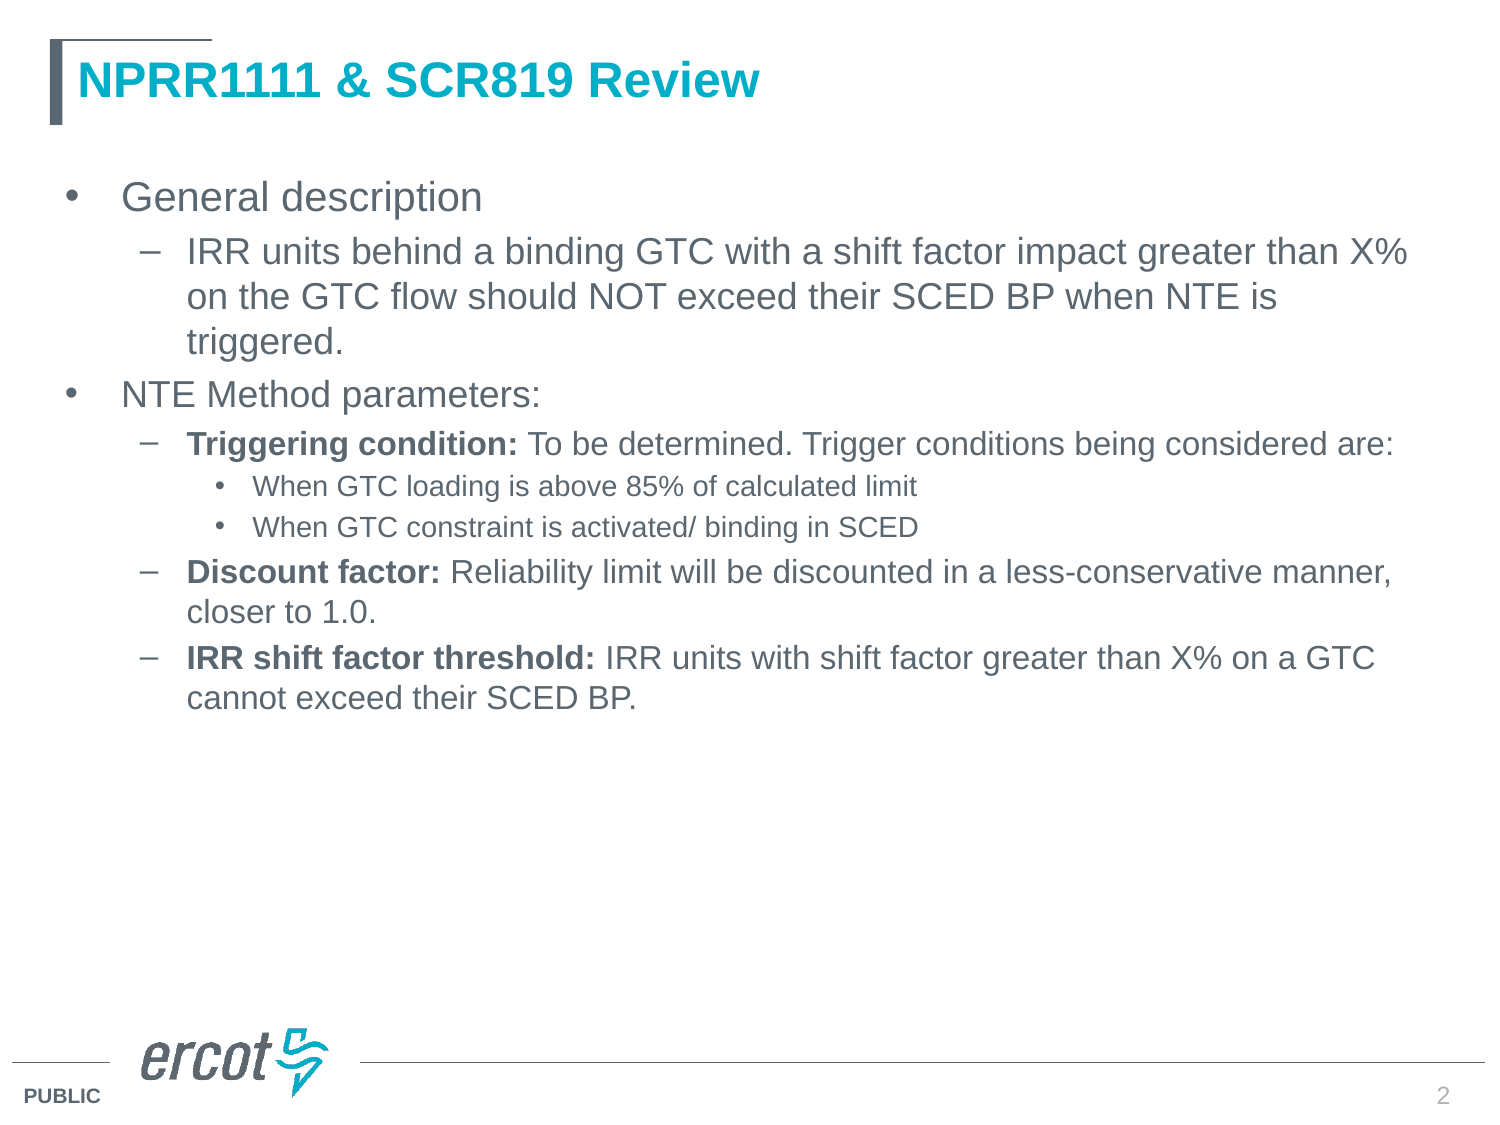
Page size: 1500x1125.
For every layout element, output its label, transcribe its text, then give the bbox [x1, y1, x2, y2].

slide_number 2 [1400, 1076, 1488, 1113]
list General description IRR units behind a binding GTC with a shift factor impact greater than X% on the GTC flow should NOT exceed their SCED BP when NTE is triggered. NTE Method parameters: Triggering condition: To be determined. Trigger conditions being considered are: When GTC loading is above 85% of calculated limit When GTC constraint is activated/ binding in SCED Discount factor: Reliability limit will be discounted in a less-conservative manner, closer to 1.0. IRR shift factor threshold: IRR units with shift factor greater than X% on a GTC cannot exceed their SCED BP. [50, 162, 1450, 988]
title NPRR1111 & SCR819 Review [62, 39, 1450, 125]
picture [137, 1024, 332, 1100]
